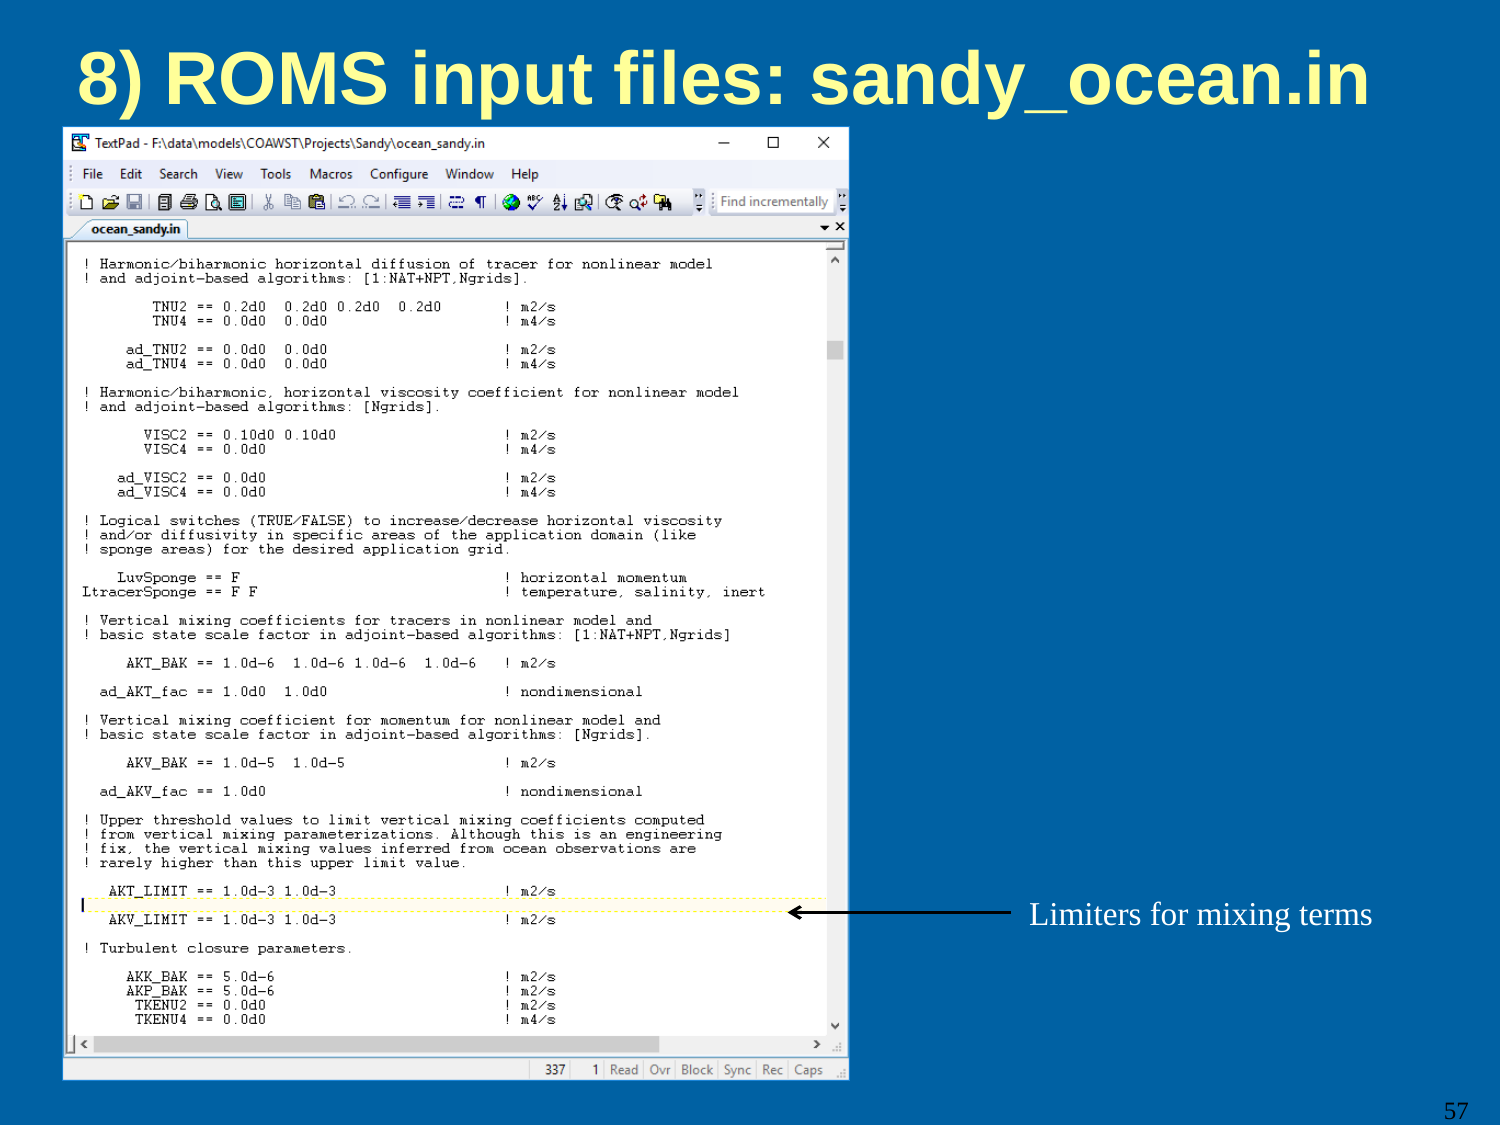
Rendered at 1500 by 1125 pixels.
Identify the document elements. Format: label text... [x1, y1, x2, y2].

title 8) ROMS input files: sandy_ocean.in [62, 12, 1425, 138]
text_box Limiters for mixing terms [1014, 884, 1389, 940]
picture [62, 126, 851, 1082]
